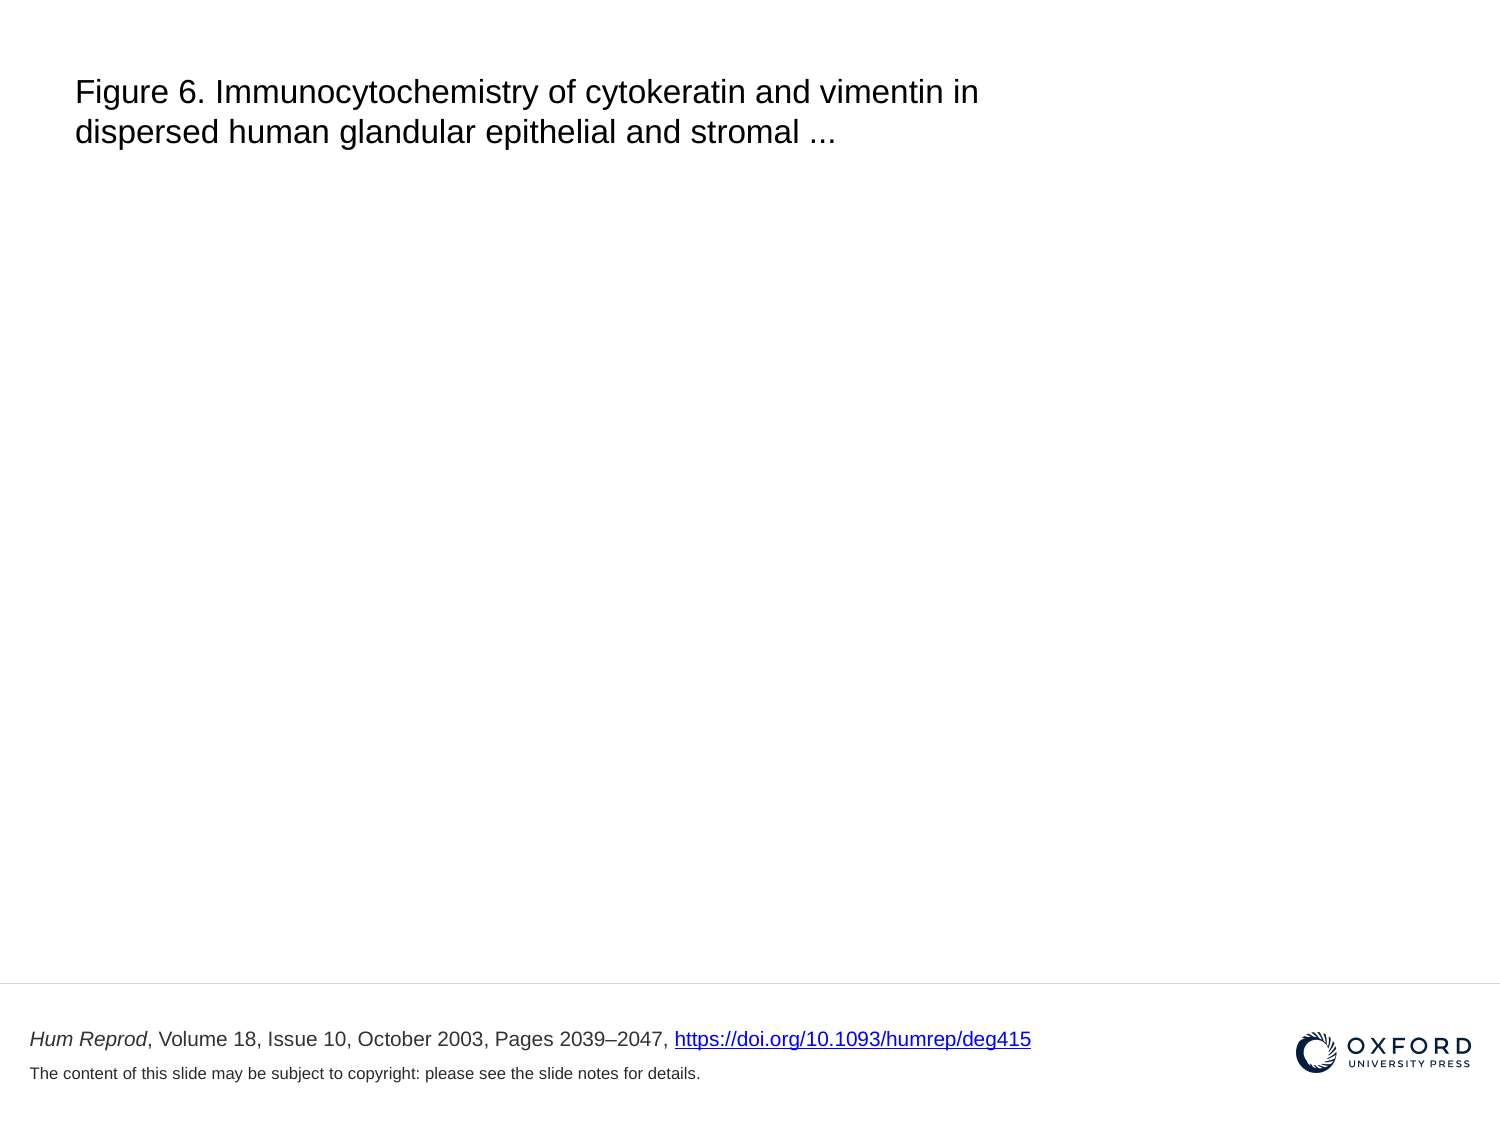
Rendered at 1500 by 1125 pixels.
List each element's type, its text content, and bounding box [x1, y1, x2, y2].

footer Hum Reprod, Volume 18, Issue 10, October 2003, Pages 2039–2047, https://doi.org/10.1093/humrep/deg415 The content of this slide may be subject to copyright: please see the slide notes for details. [0, 983, 1260, 1125]
title Figure 6. Immunocytochemistry of cytokeratin and vimentin in dispersed human glandular epithelial and stromal ... [75, 69, 1078, 171]
picture [1296, 1032, 1471, 1073]
